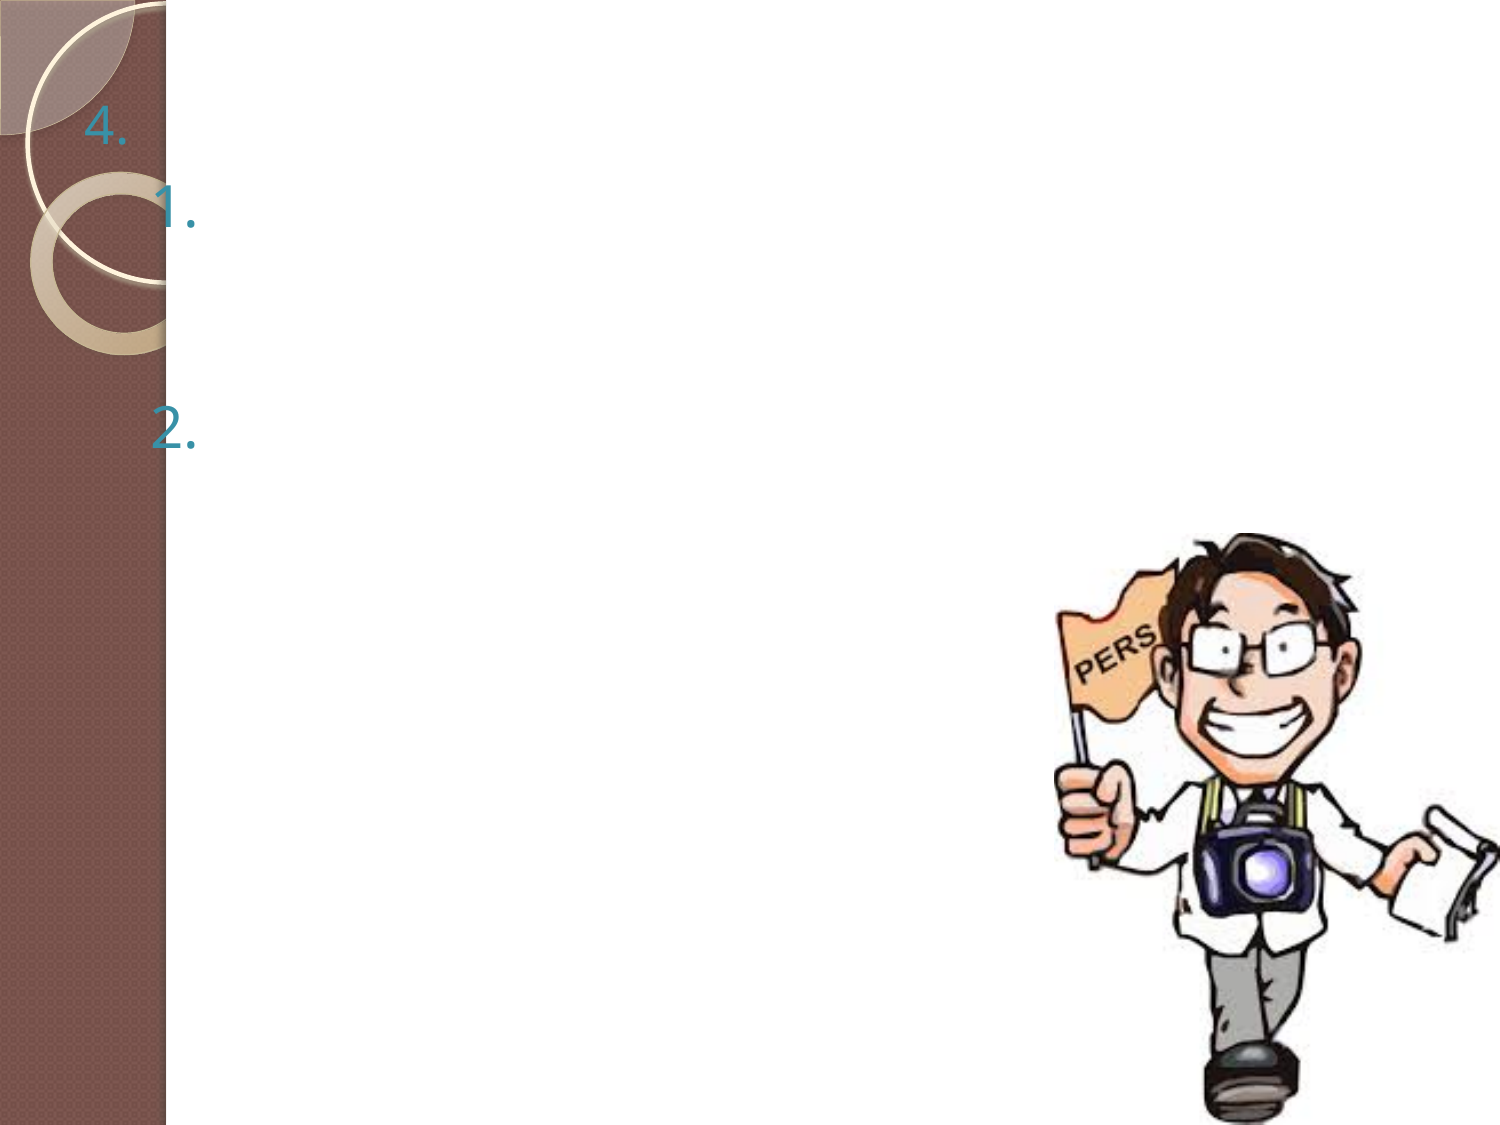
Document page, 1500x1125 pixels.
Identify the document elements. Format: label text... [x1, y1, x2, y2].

list Ketepatan Objektivitas Kebenaran adalah tujuan utama orientasi berita yang berdasarkan kebenaran harus menjadi landasan pokok wartawan. Objektivitas dalam pelaporan berita bertujuan untuk membuktikan melayani profesionalisme wartawan dalam publik [70, 70, 1421, 813]
picture [1054, 533, 1500, 1125]
